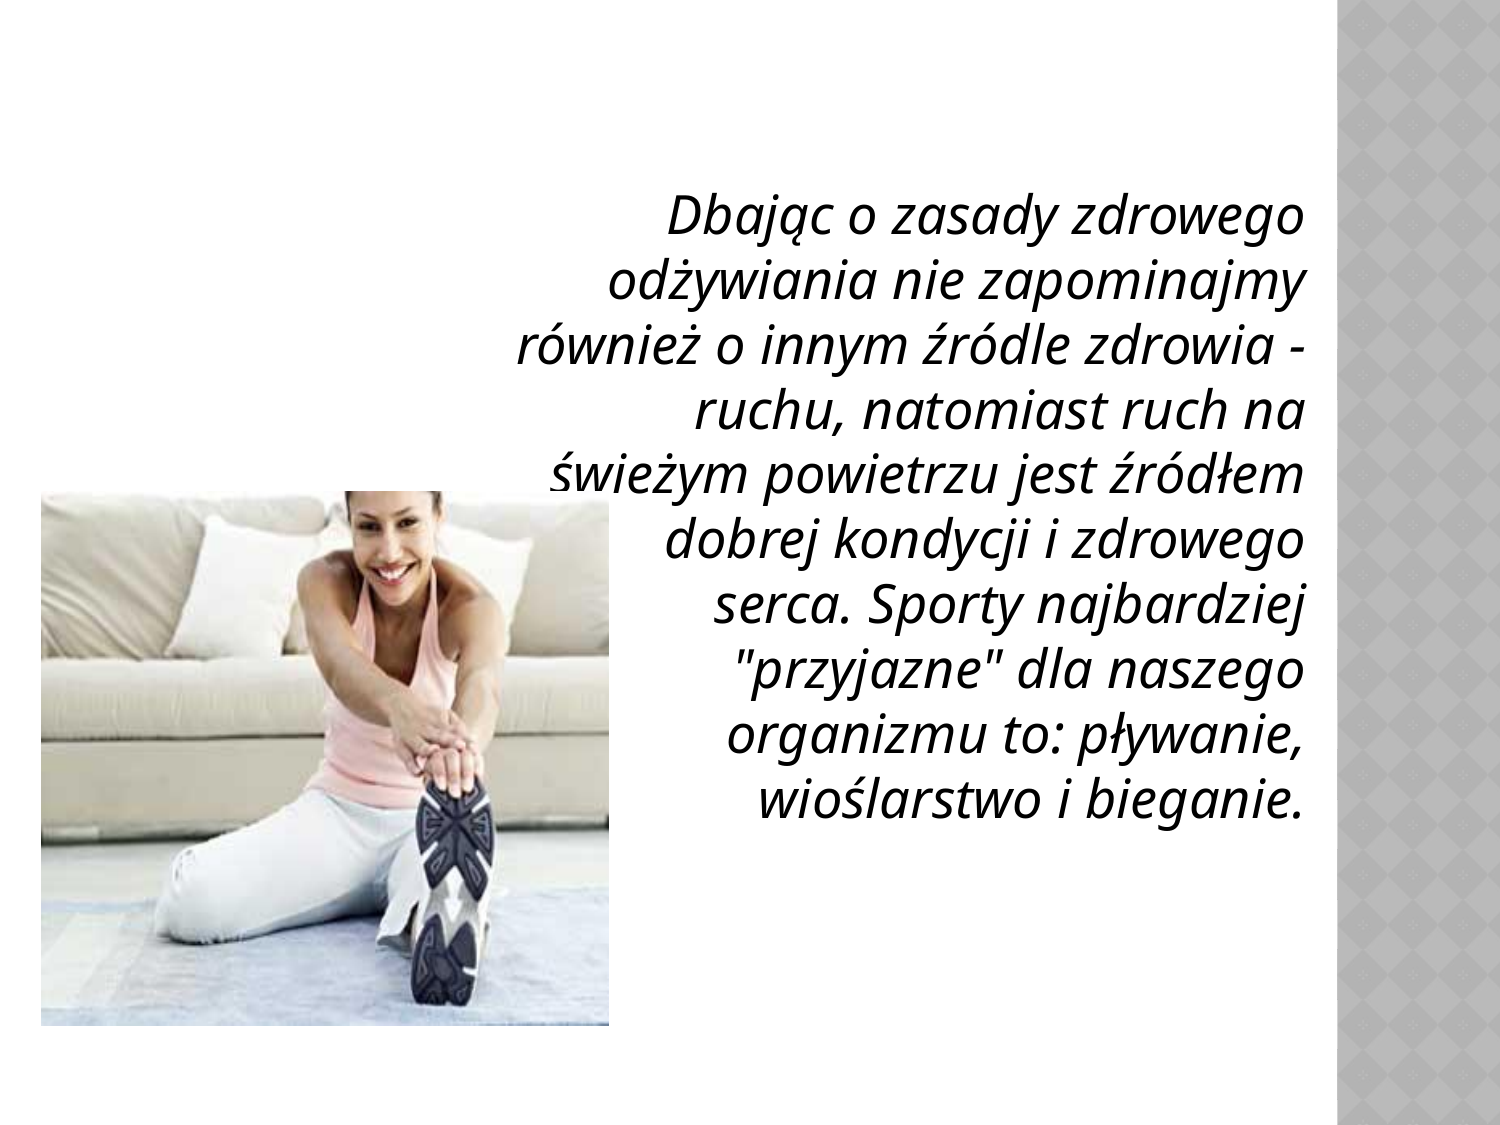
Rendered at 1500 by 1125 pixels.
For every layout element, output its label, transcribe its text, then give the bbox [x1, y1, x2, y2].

picture [40, 491, 609, 1026]
list Dbając o zasady zdrowego odżywiania nie zapominajmy również o innym źródle zdrowia - ruchu, natomiast ruch na świeżym powietrzu jest źródłem dobrej kondycji i zdrowego serca. Sporty najbardziej "przyjazne" dla naszego organizmu to: pływanie, wioślarstwo i bieganie. [454, 172, 1322, 968]
